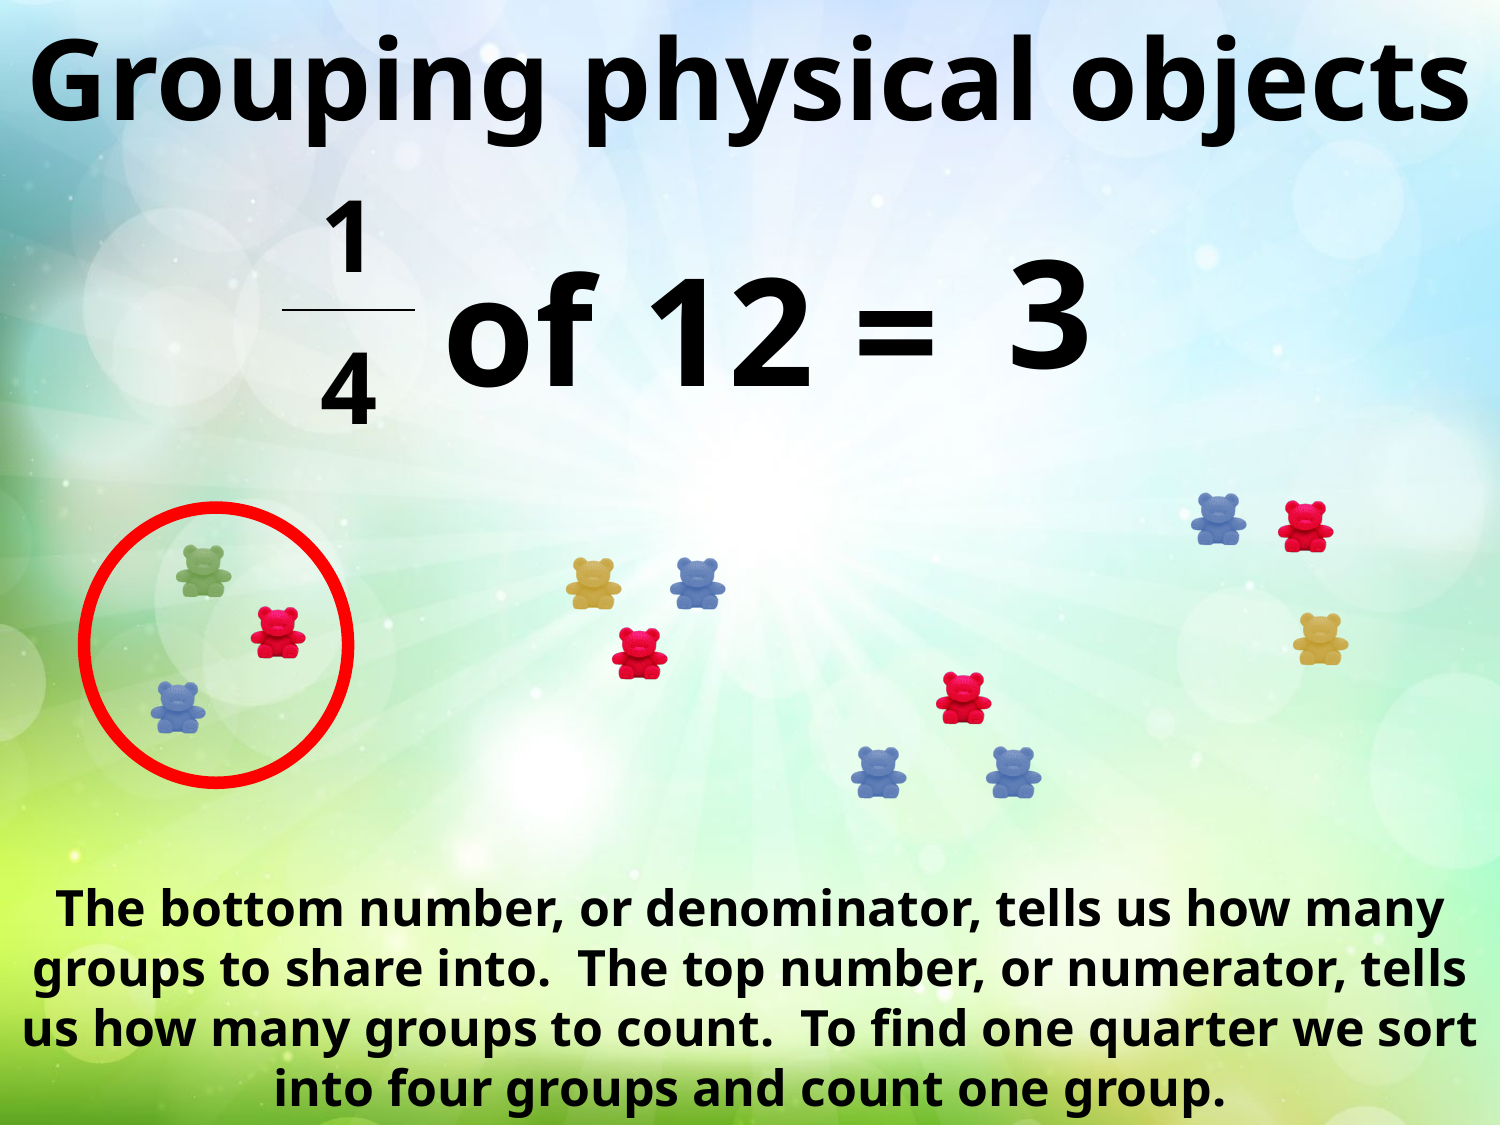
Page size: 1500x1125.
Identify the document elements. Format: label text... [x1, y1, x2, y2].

picture [0, 151, 1500, 868]
text_box [83, 506, 350, 784]
table_header [957, 152, 1218, 505]
text_box Grouping physical objects [0, 0, 1500, 151]
table_header = [836, 152, 957, 505]
table_header of [415, 152, 620, 505]
table_header 1 [282, 152, 415, 309]
table_cell 4 [282, 311, 415, 505]
text_box The bottom number, or denominator, tells us how many groups to share into. The top number, or numerator, tells us how many groups to count. To find one quarter we sort into four groups and count one group. [0, 868, 1500, 1124]
table_header 12 [620, 152, 836, 505]
text_box 3 [992, 211, 1109, 407]
